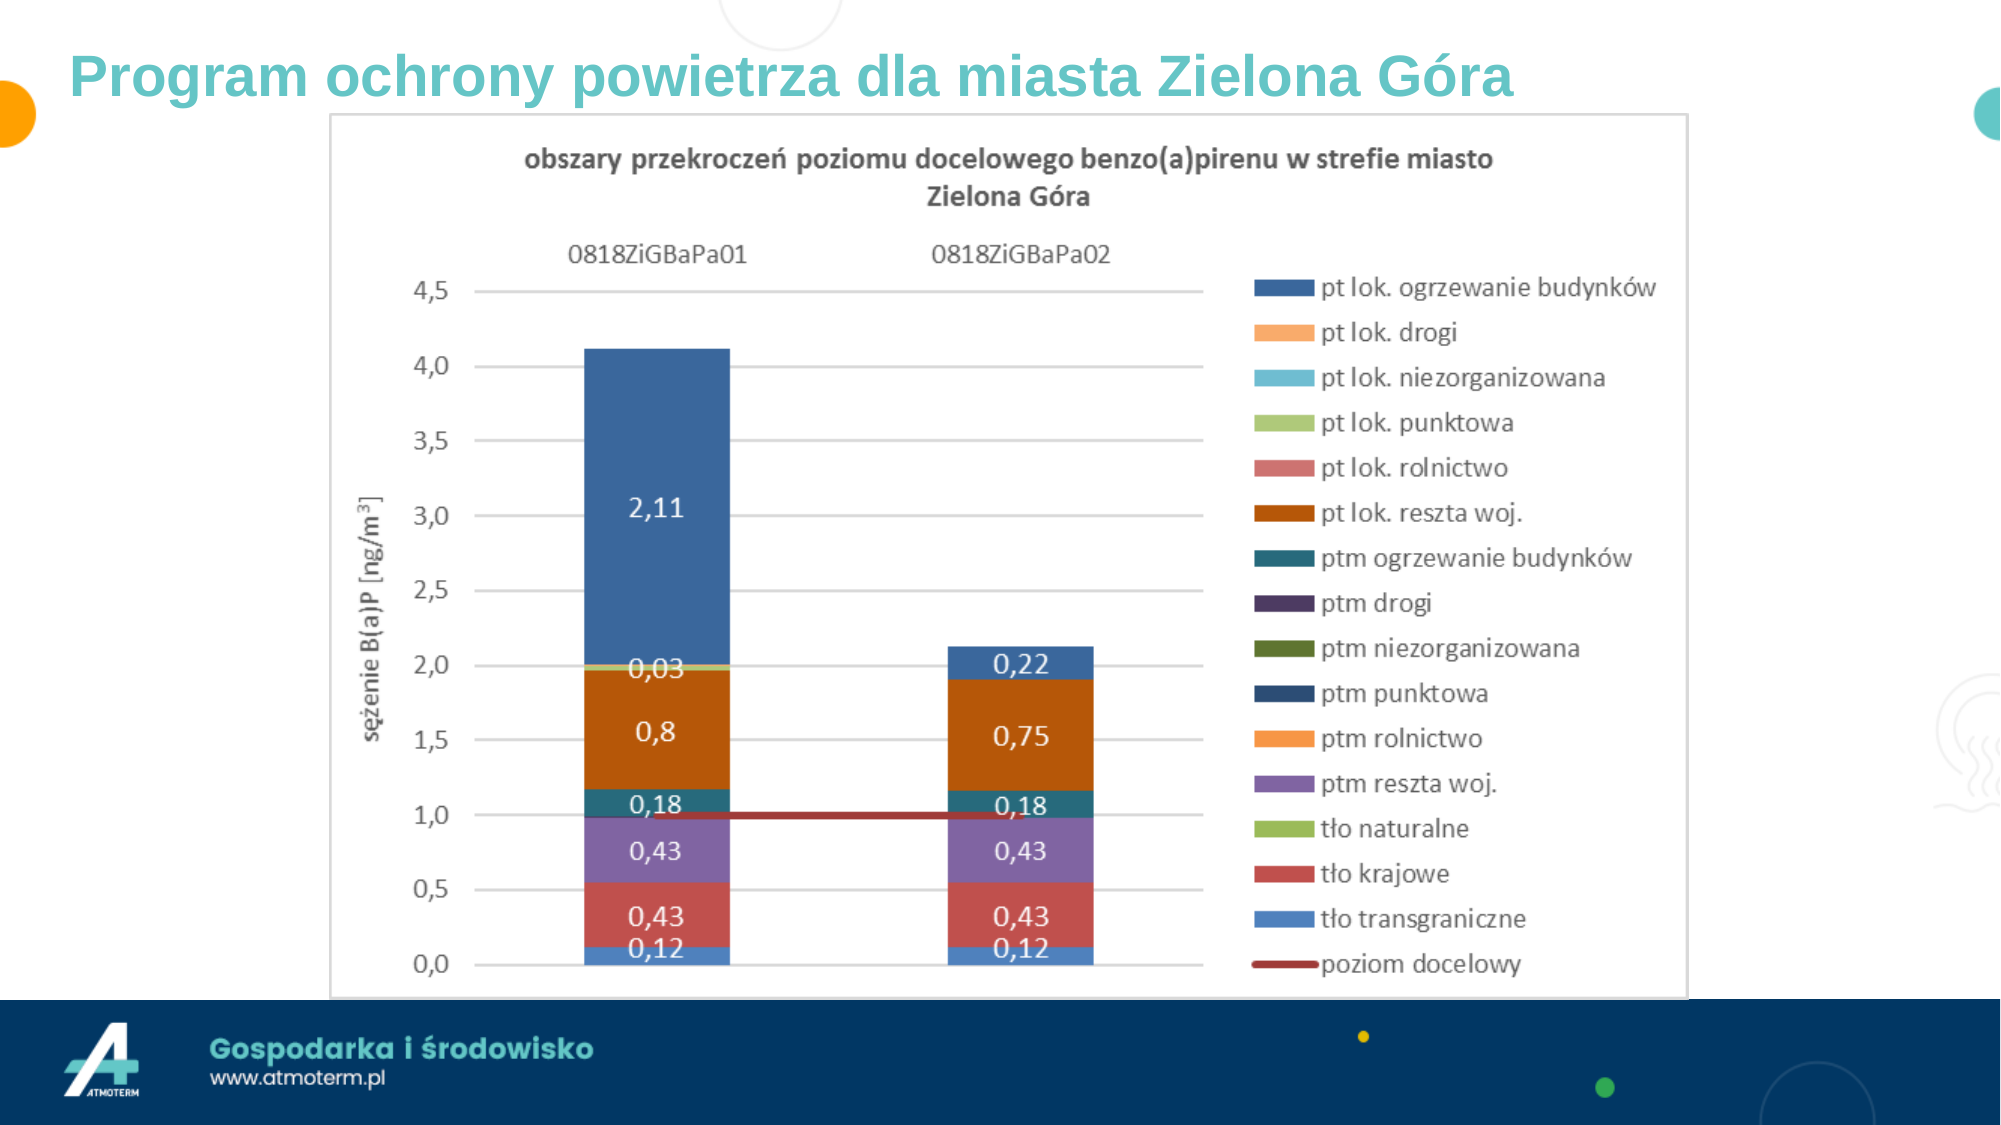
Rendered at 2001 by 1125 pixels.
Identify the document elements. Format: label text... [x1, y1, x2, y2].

picture [0, 0, 2001, 1125]
title Program ochrony powietrza dla miasta Zielona Góra [55, 30, 1898, 149]
